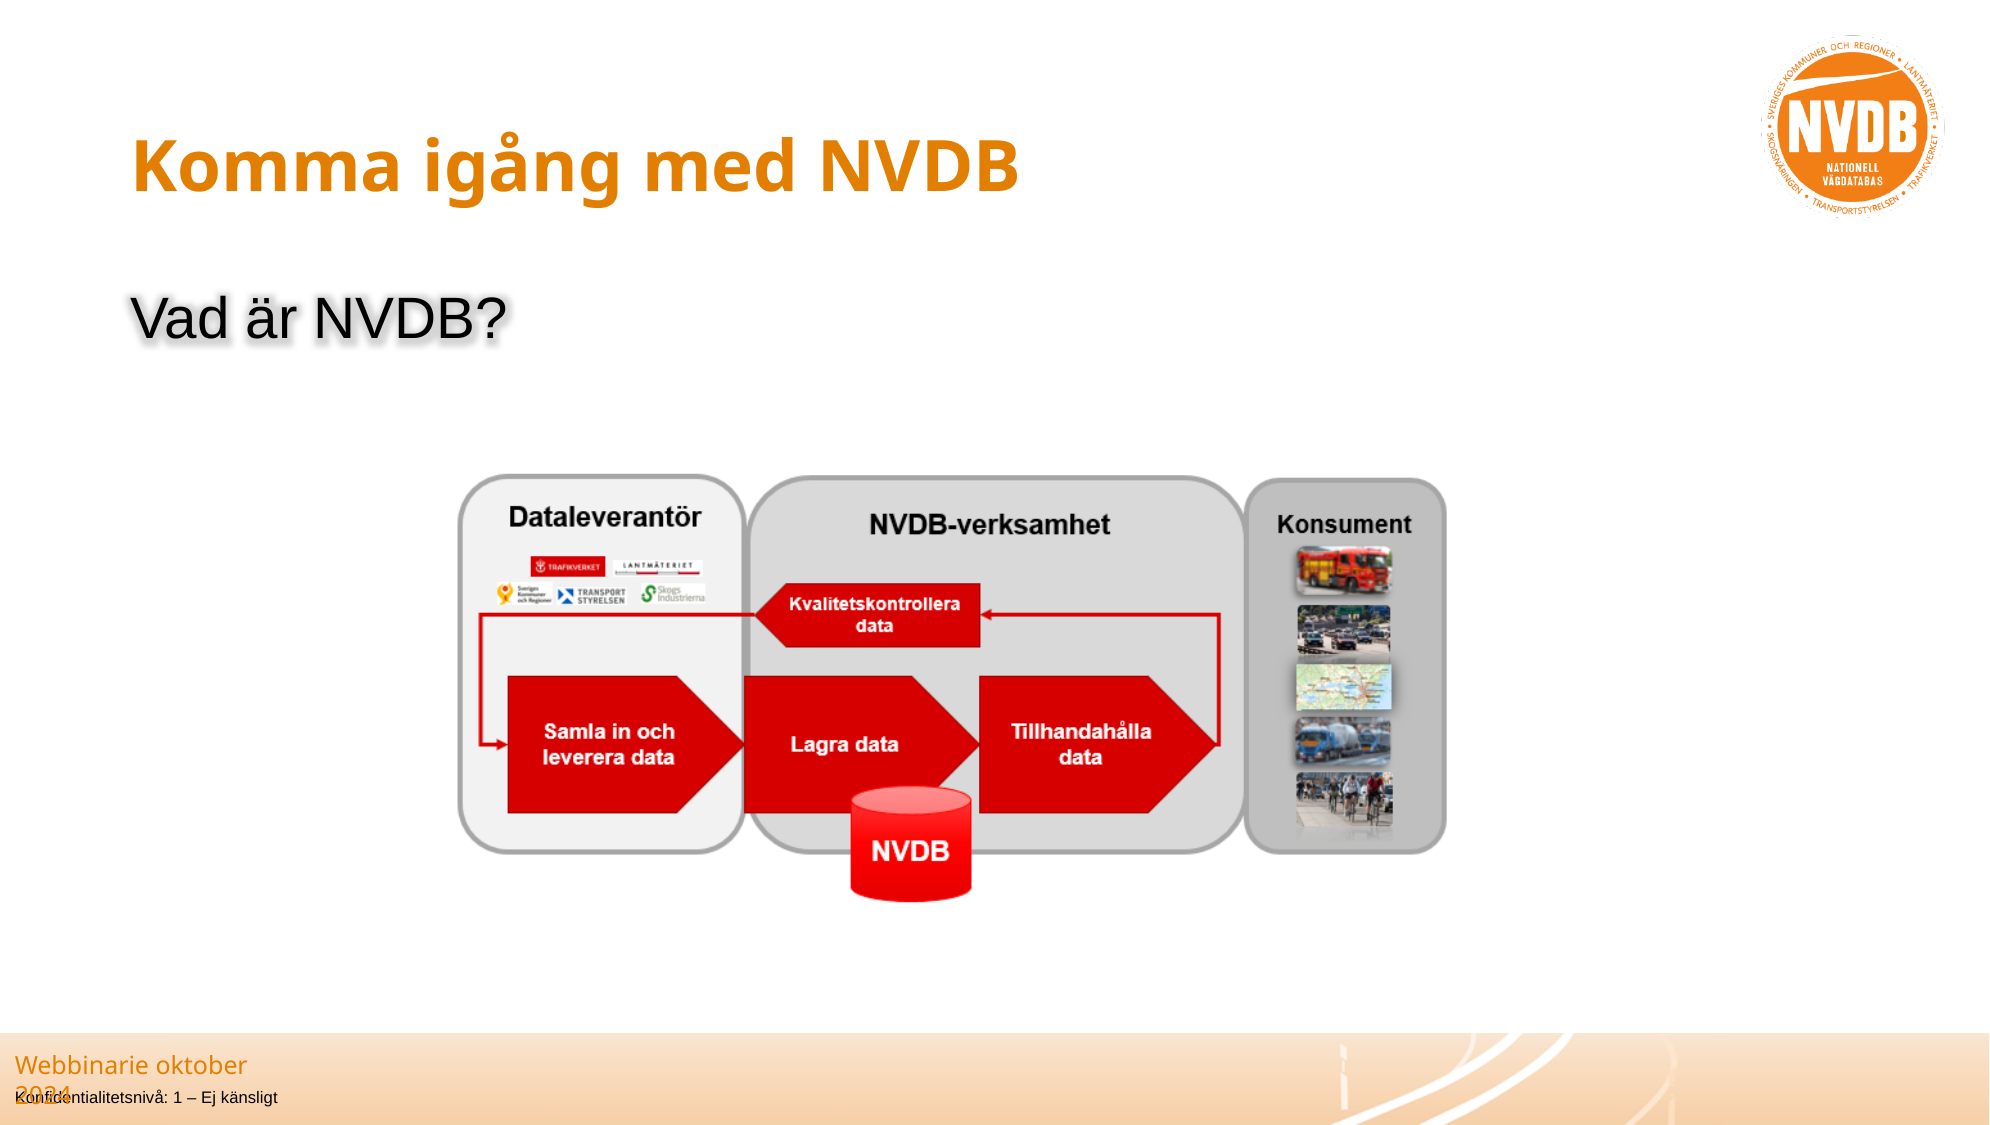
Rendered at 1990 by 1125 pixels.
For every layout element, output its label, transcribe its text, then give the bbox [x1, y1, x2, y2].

picture [1751, 29, 1951, 226]
picture [440, 465, 1479, 911]
text_box Vad är NVDB? [115, 273, 1479, 358]
text_box Konfidentialitetsnivå: 1 – Ej känsligt [0, 1079, 621, 1115]
picture [0, 1033, 1990, 1125]
text_box Webbinarie oktober 2024 [0, 1042, 300, 1103]
title Komma igång med NVDB [115, 113, 1713, 215]
